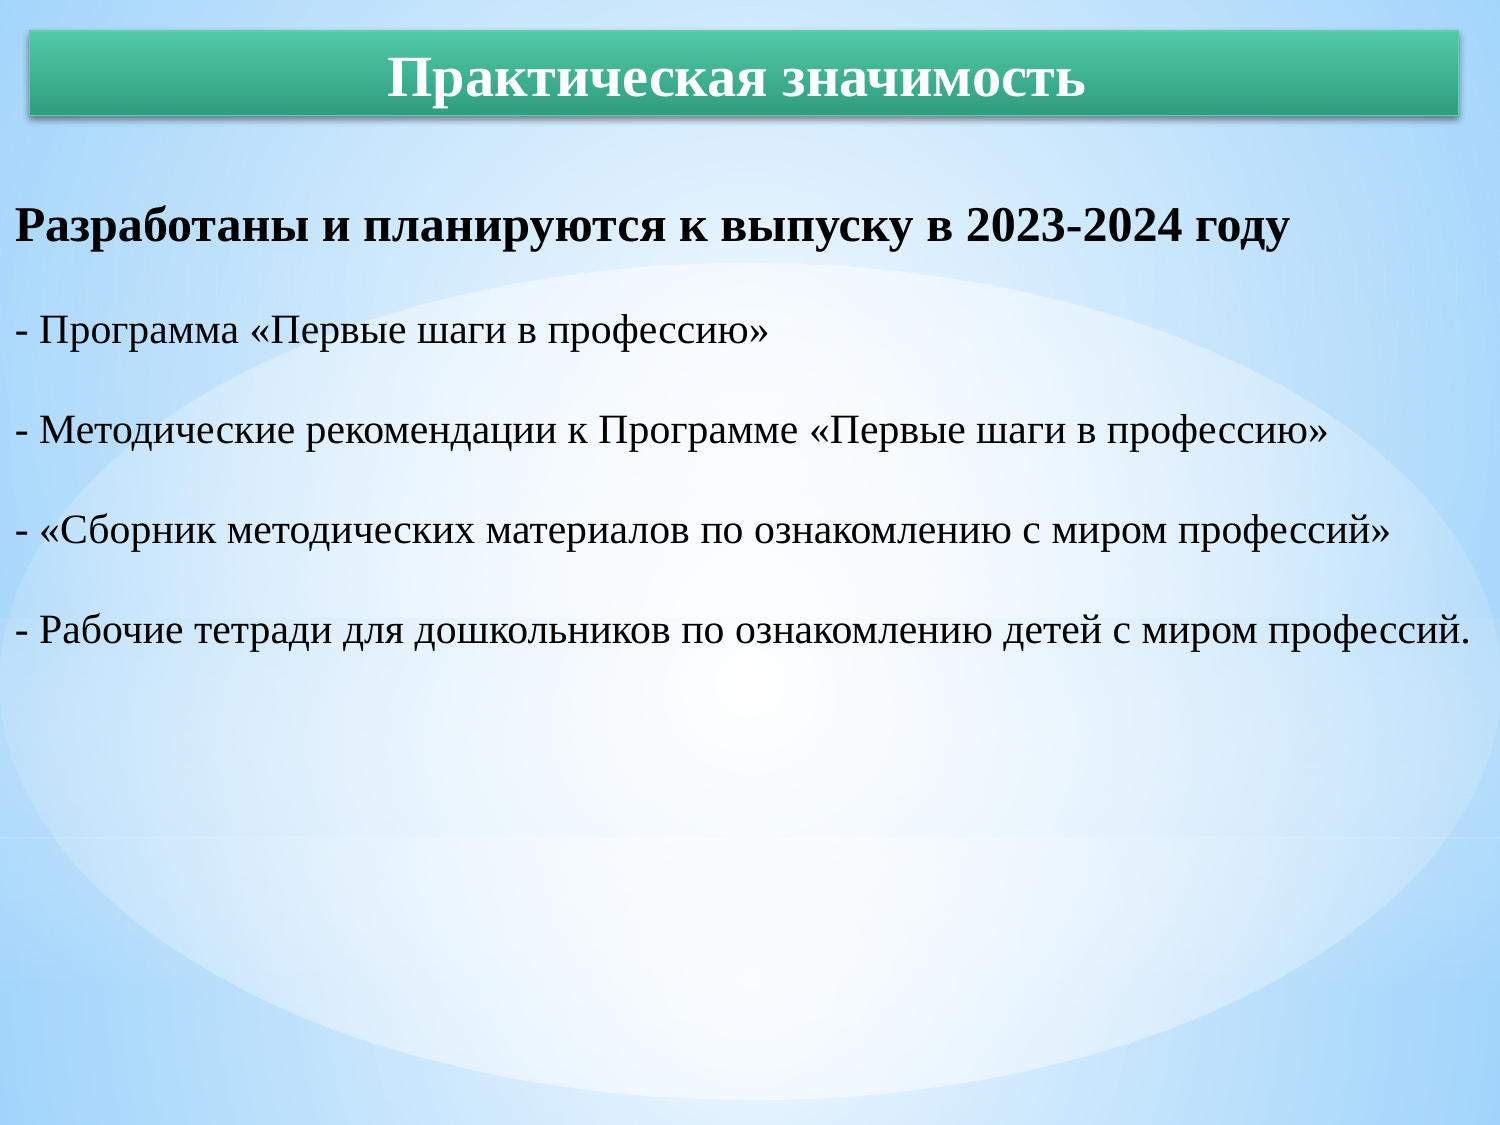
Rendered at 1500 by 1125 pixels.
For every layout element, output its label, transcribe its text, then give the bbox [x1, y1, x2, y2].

text_box Практическая значимость [29, 30, 1459, 116]
text_box Разработаны и планируются к выпуску в 2023-2024 году - Программа «Первые шаги в профессию» - Методические рекомендации к Программе «Первые шаги в профессию» - «Сборник методических материалов по ознакомлению с миром профессий» - Рабочие тетради для дошкольников по ознакомлению детей с миром профессий. [0, 184, 1500, 660]
